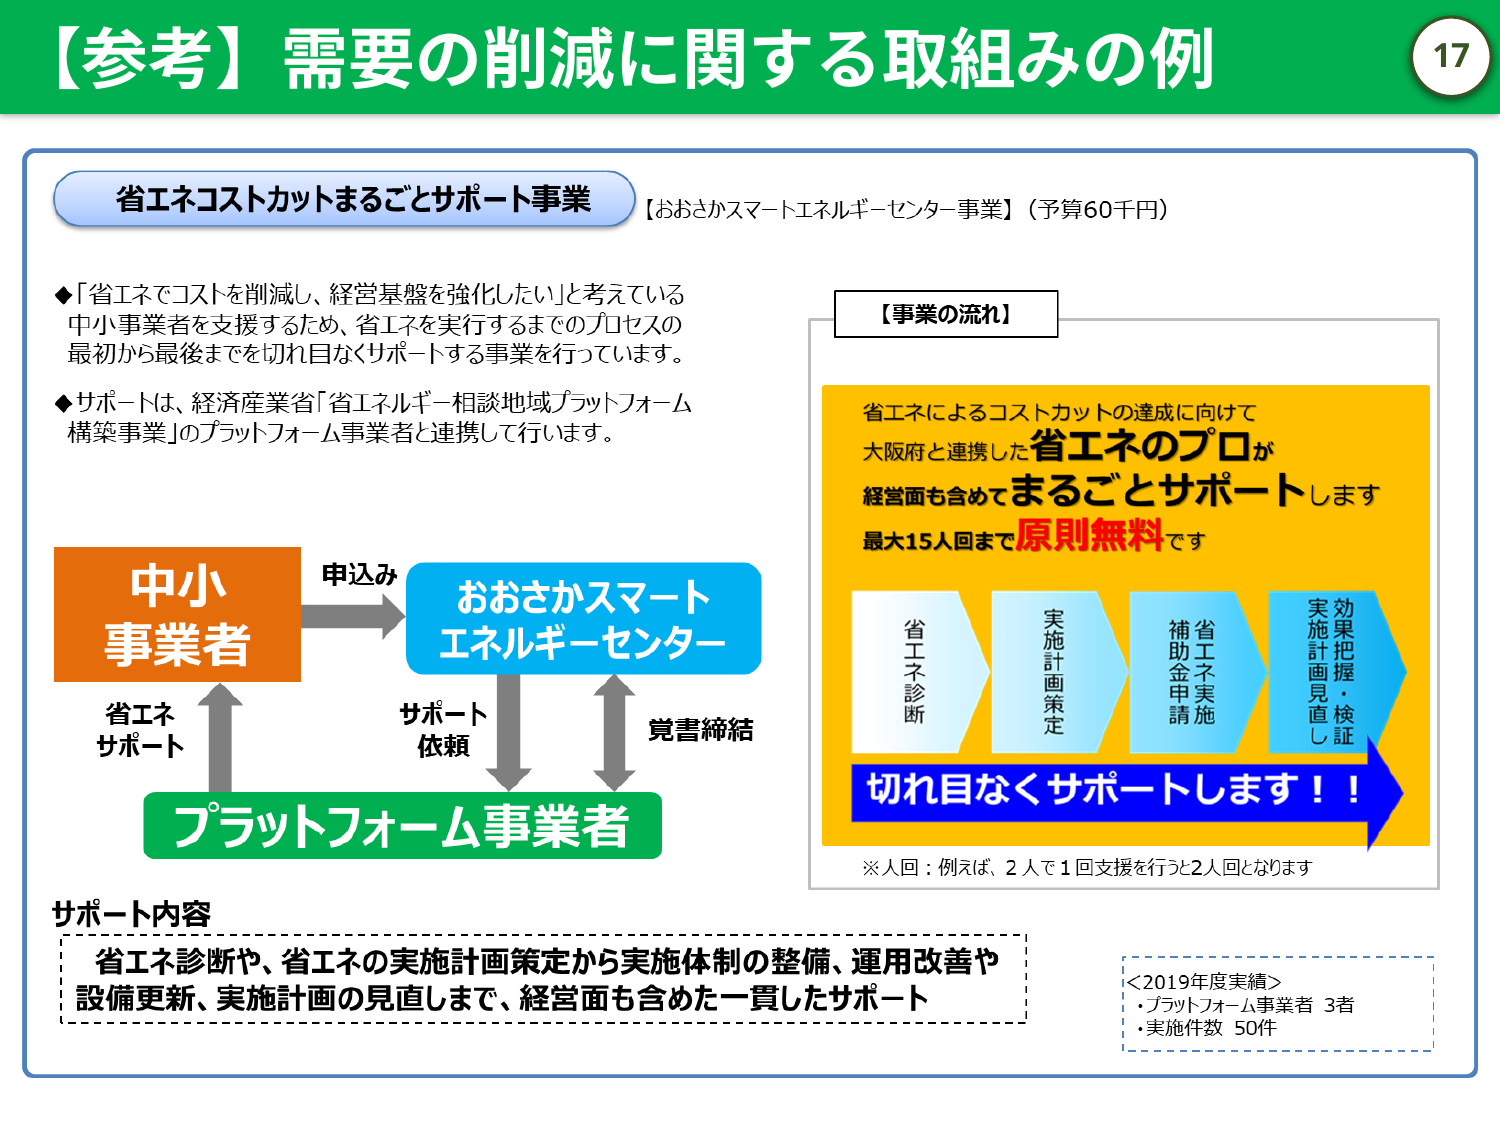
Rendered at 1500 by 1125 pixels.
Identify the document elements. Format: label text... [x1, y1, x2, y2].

text_box 16 [1411, 17, 1492, 97]
text_box 【参考】需要の削減に関する取組みの例 [0, 0, 1500, 114]
picture [22, 148, 1478, 1078]
